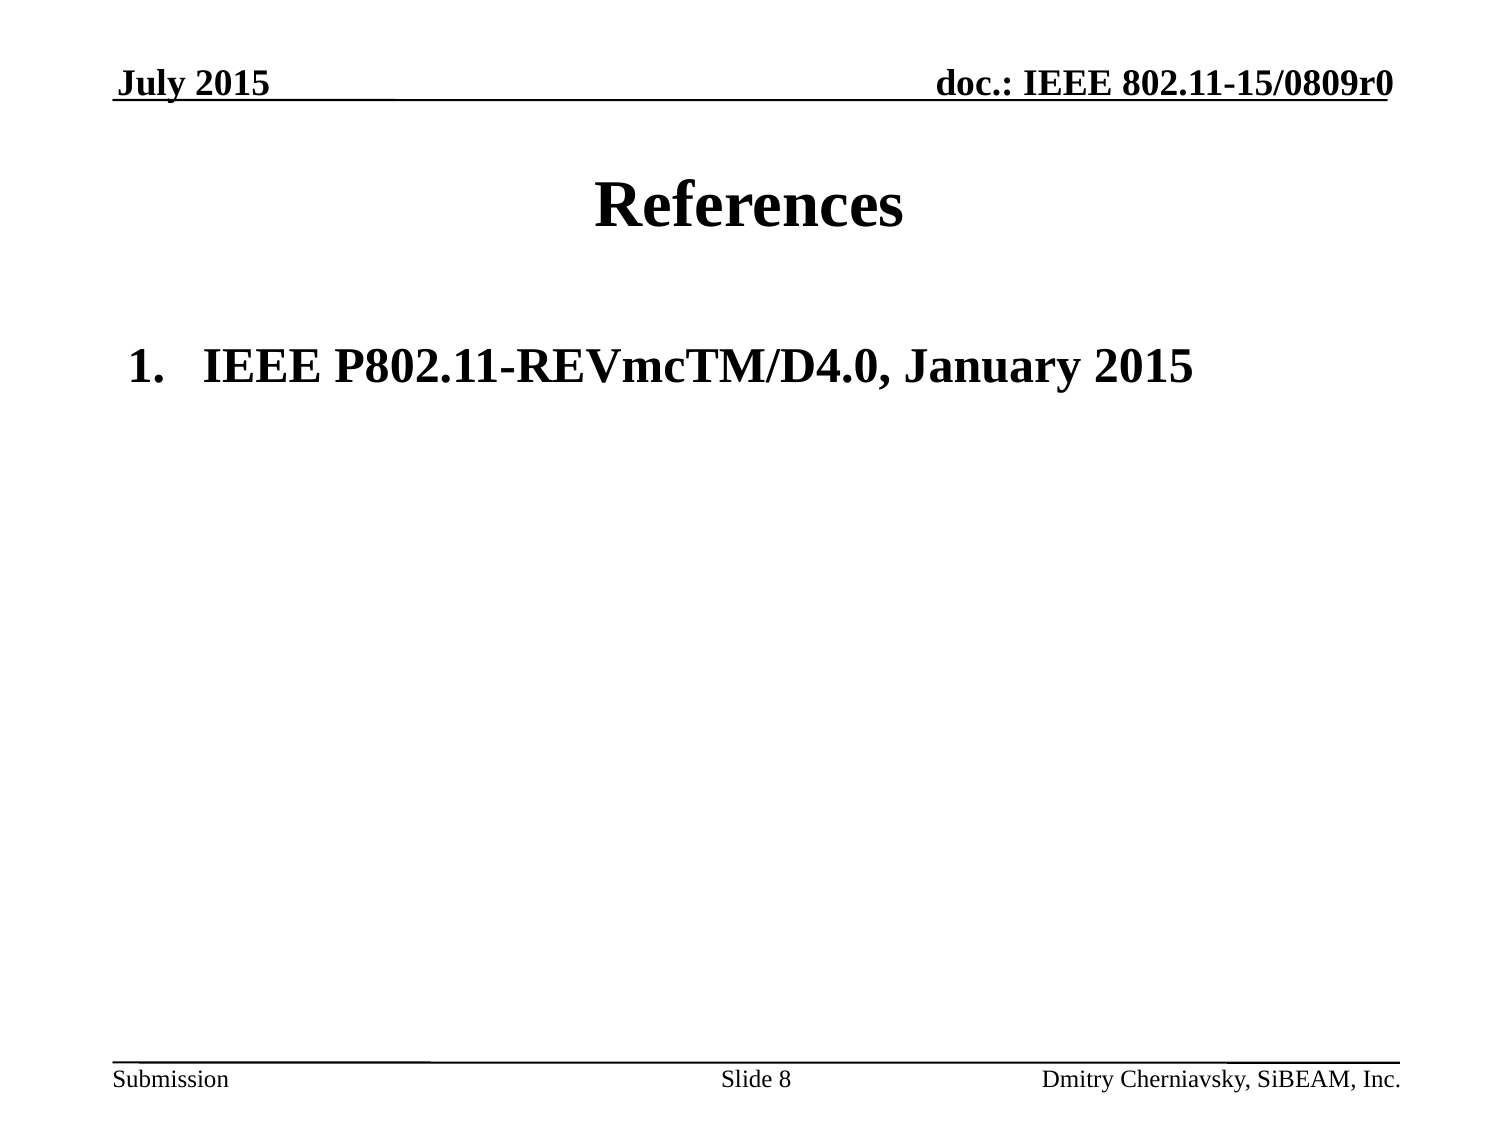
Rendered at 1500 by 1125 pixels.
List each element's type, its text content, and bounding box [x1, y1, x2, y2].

slide_number Slide 8 [712, 1061, 800, 1123]
title References [112, 112, 1388, 288]
list IEEE P802.11-REVmcTM/D4.0, January 2015 [112, 324, 1388, 1016]
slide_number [116, 58, 507, 104]
footer Dmitry Cherniavsky, SiBEAM, Inc. [1019, 1061, 1402, 1093]
